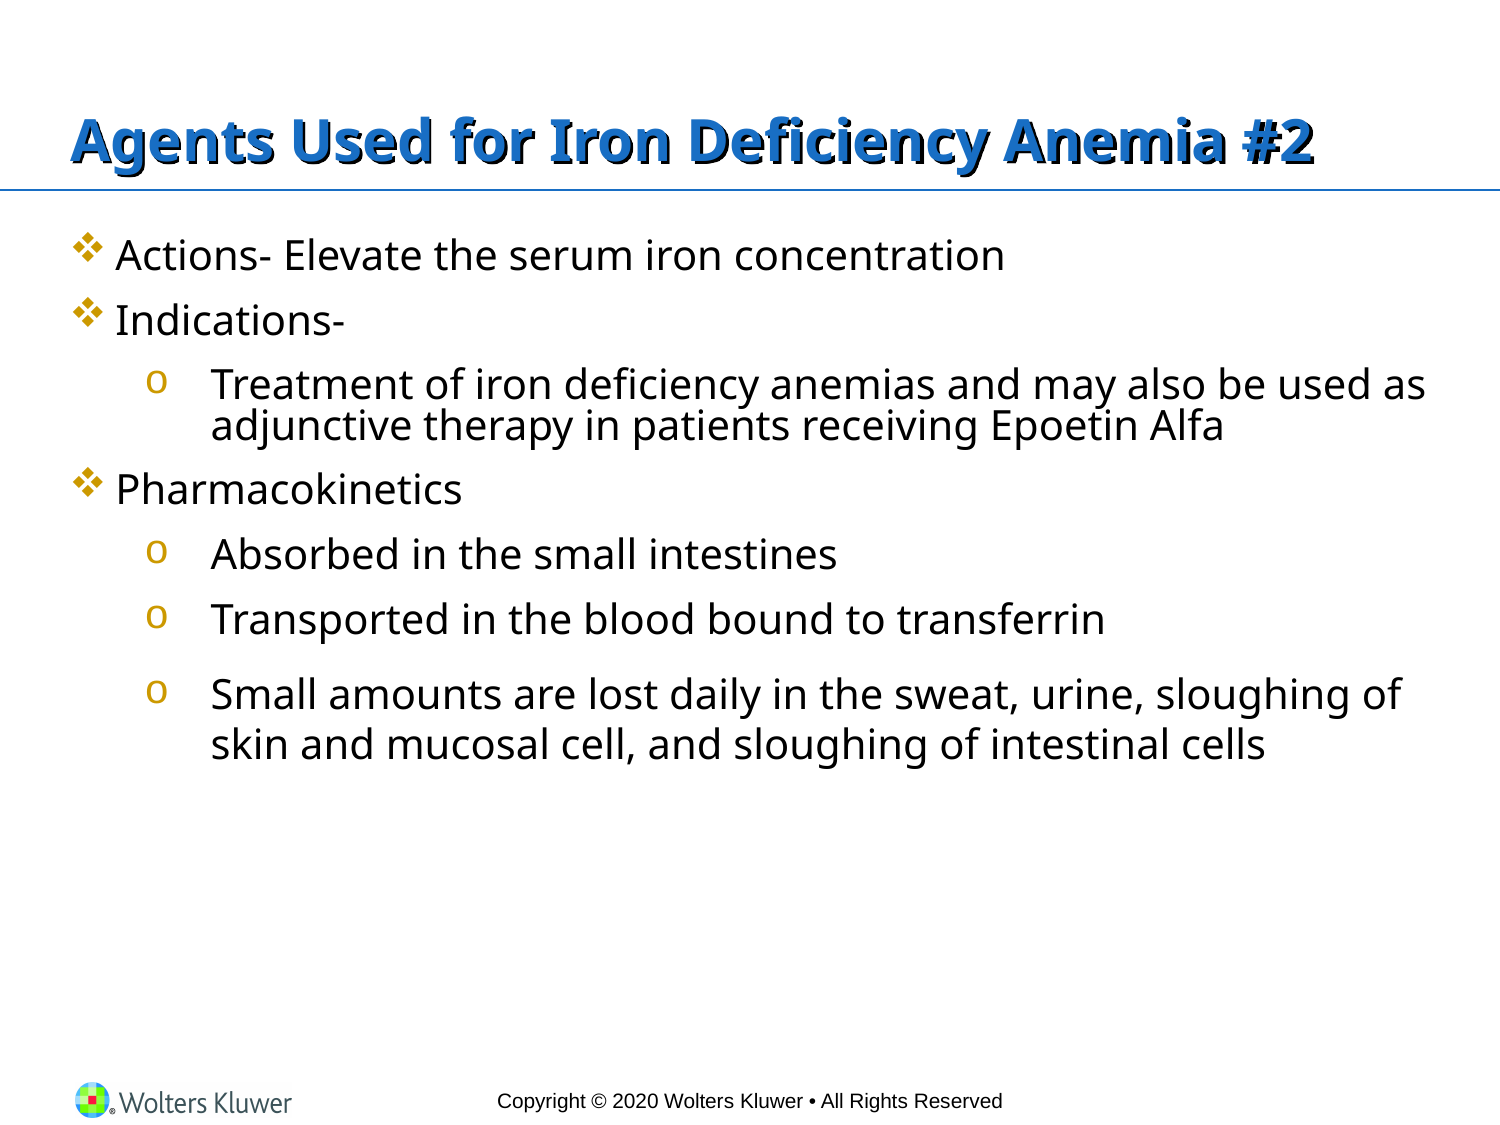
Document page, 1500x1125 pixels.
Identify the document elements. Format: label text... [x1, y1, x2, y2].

title Agents Used for Iron Deficiency Anemia #2 [70, 46, 1469, 174]
picture [75, 1082, 292, 1118]
list Actions- Elevate the serum iron concentration Indications- Treatment of iron deficiency anemias and may also be used as adjunctive therapy in patients receiving Epoetin Alfa Pharmacokinetics Absorbed in the small intestines Transported in the blood bound to transferrin Small amounts are lost daily in the sweat, urine, sloughing of skin and mucosal cell, and sloughing of intestinal cells [54, 230, 1468, 877]
